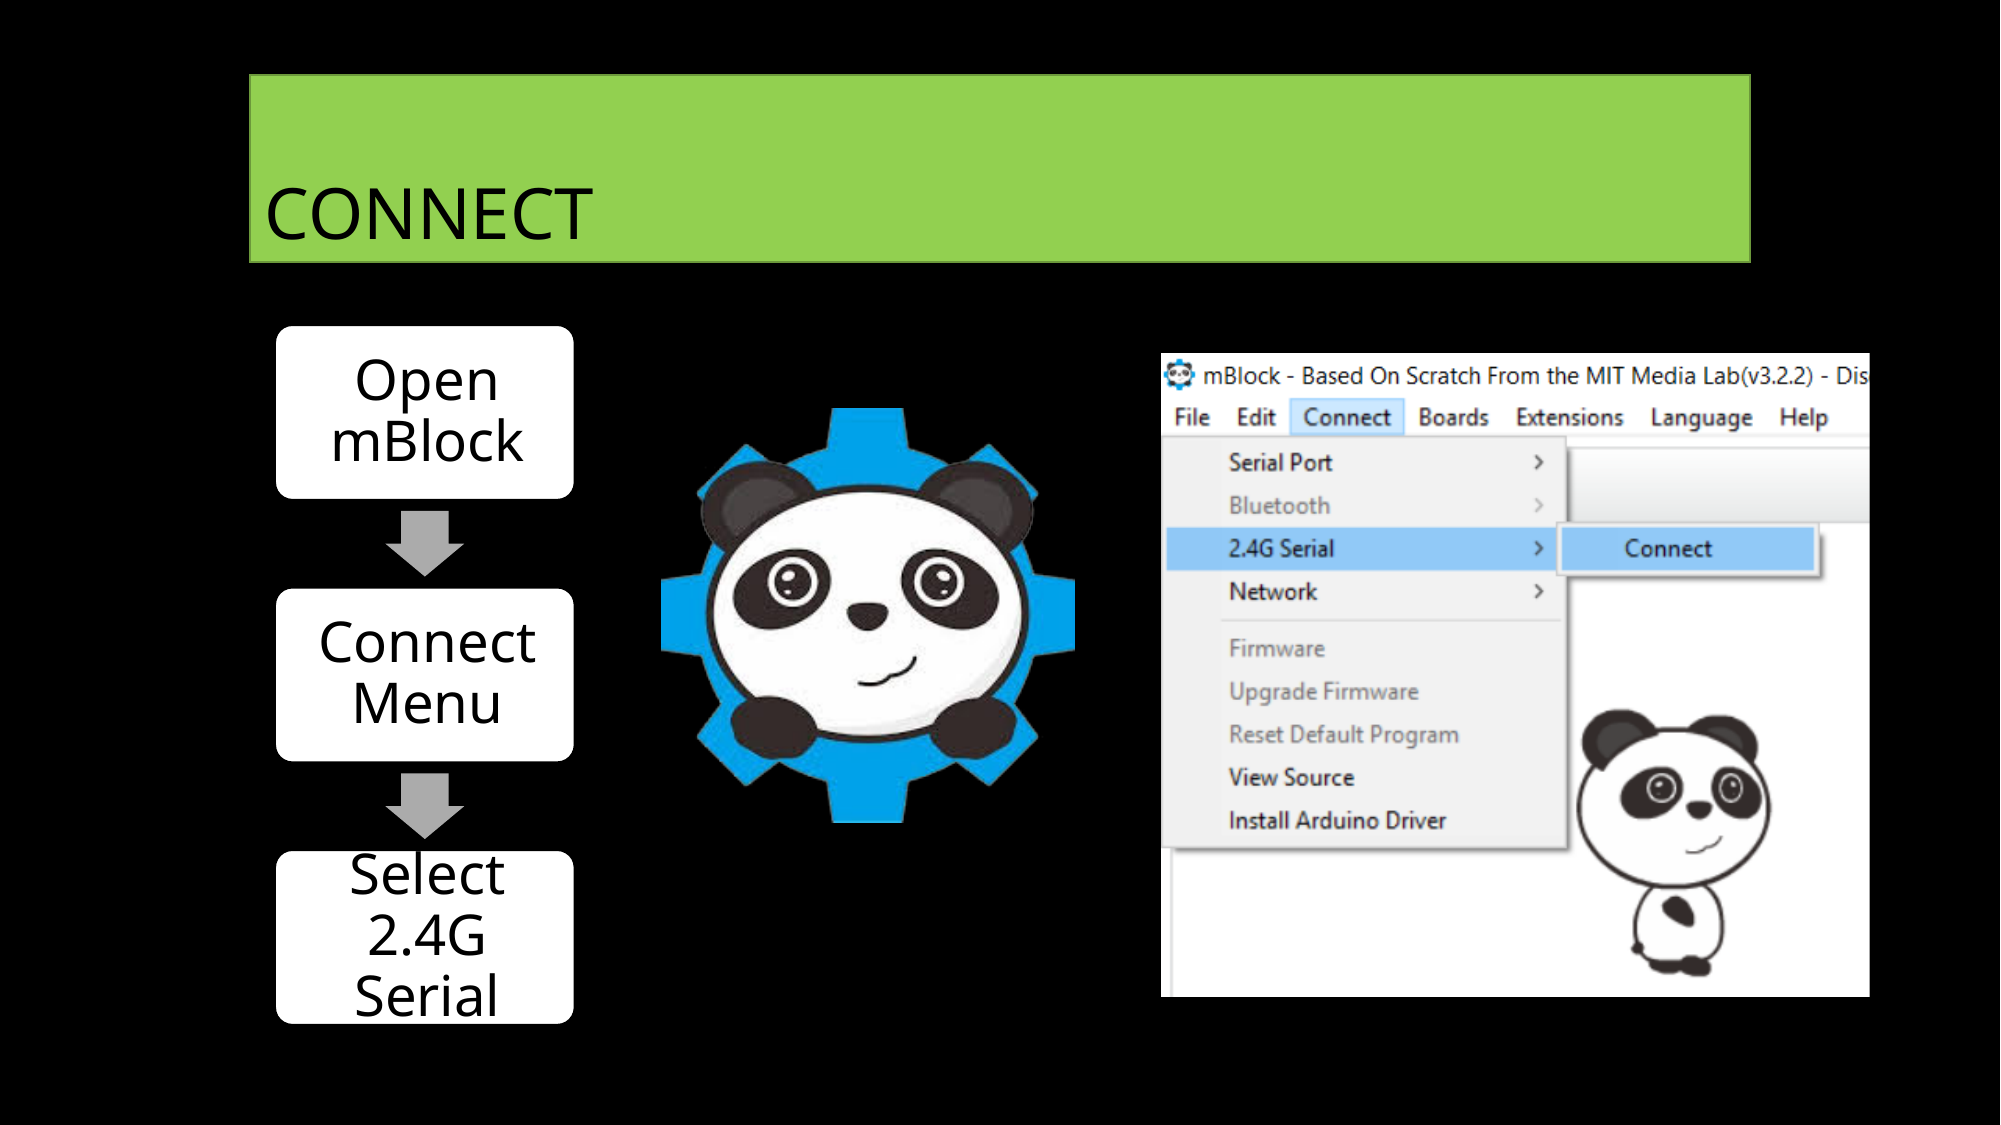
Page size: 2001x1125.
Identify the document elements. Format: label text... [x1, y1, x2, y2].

picture [661, 408, 1075, 534]
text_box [274, 324, 575, 1025]
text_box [427, 534, 1539, 816]
picture [1161, 353, 1870, 997]
picture [661, 816, 1075, 823]
title CONNECT [249, 74, 1751, 263]
